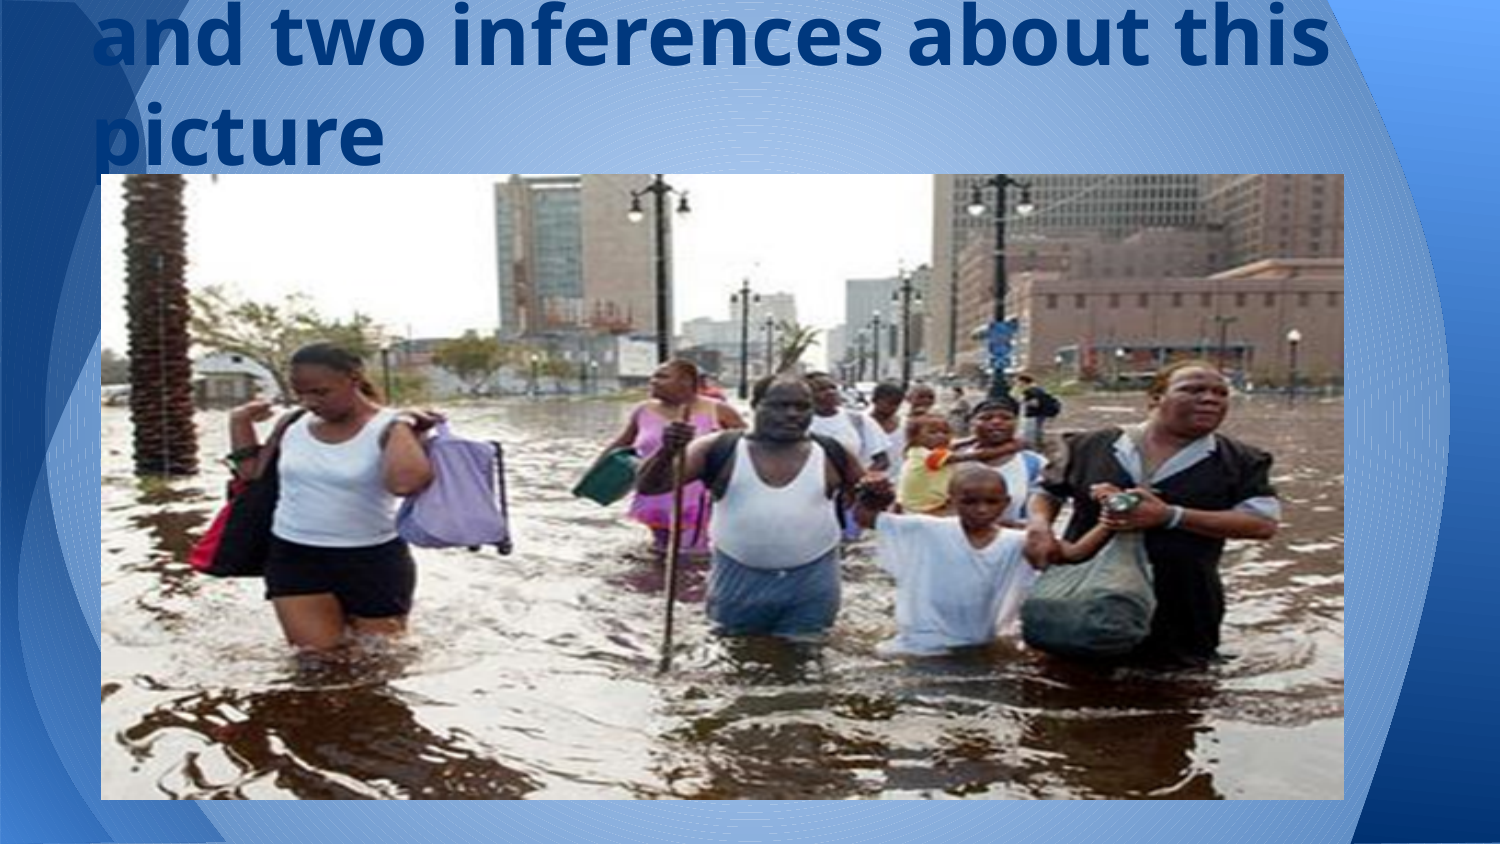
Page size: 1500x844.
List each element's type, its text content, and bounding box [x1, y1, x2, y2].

title Exit ticket - Make 3 observation and two inferences about this picture [75, 33, 1425, 197]
picture [101, 174, 1345, 800]
